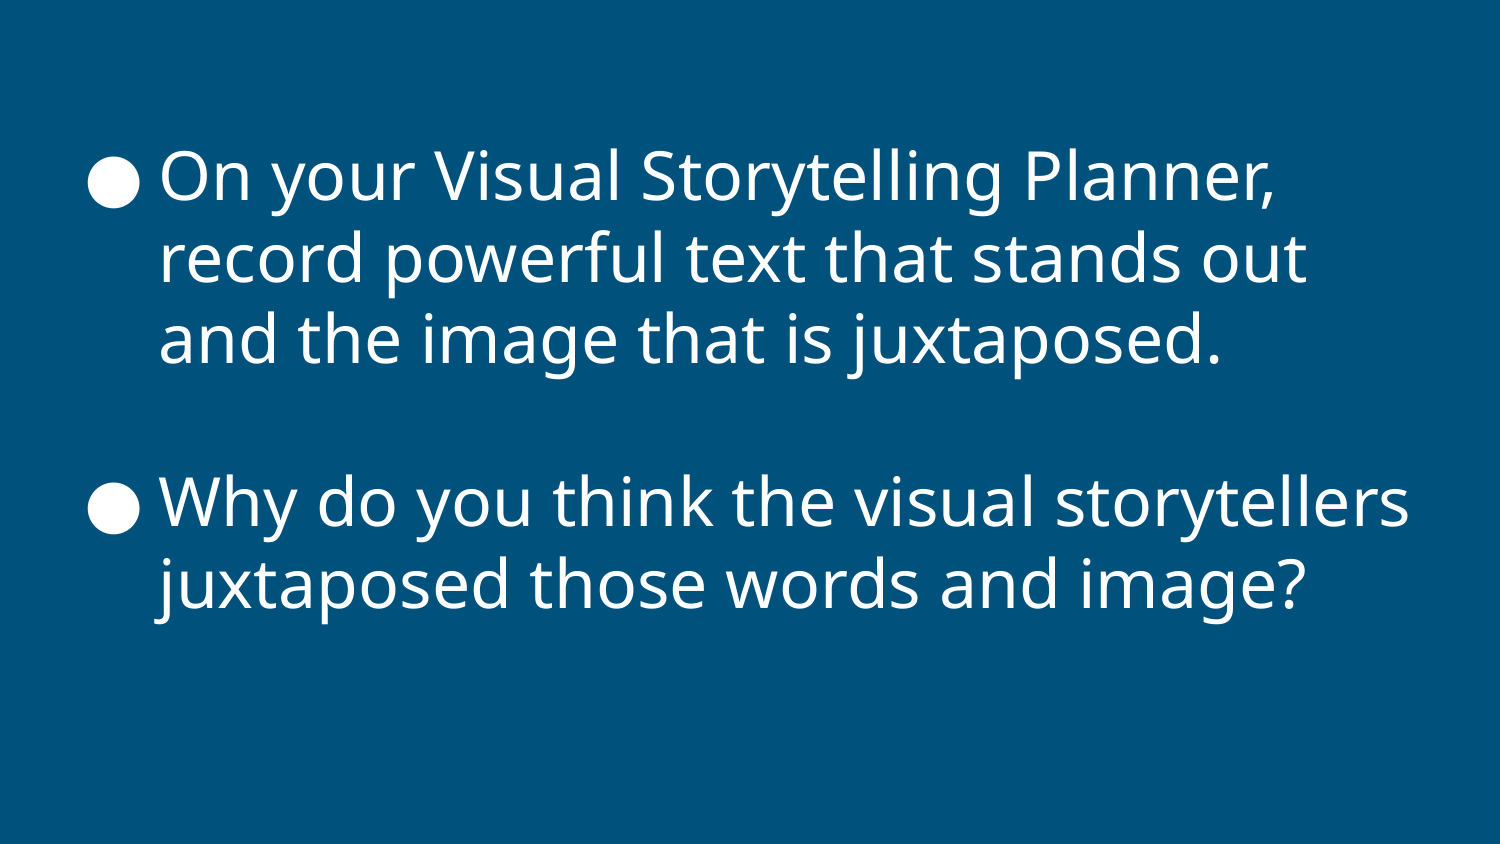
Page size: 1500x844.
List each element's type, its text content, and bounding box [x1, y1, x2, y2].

title On your Visual Storytelling Planner, record powerful text that stands out and the image that is juxtaposed. Why do you think the visual storytellers juxtaposed those words and image? [63, 55, 1437, 637]
